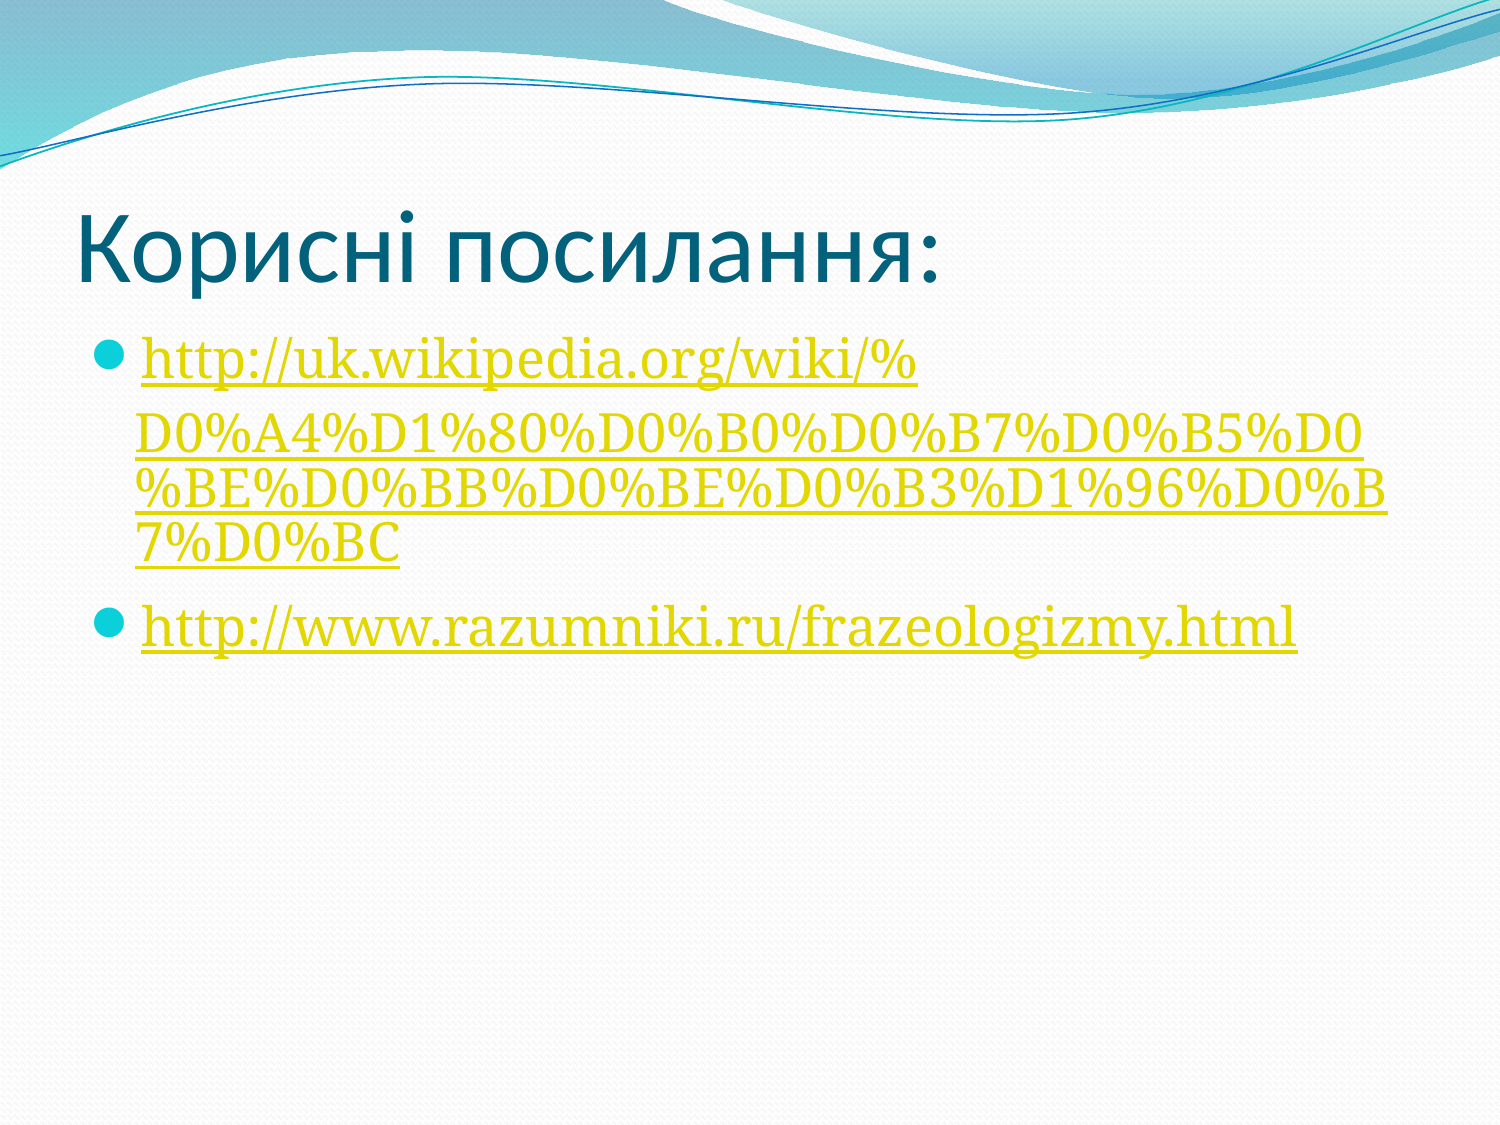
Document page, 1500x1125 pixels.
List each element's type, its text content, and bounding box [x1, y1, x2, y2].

title Корисні посилання: [75, 115, 1425, 303]
list http://uk.wikipedia.org/wiki/%D0%A4%D1%80%D0%B0%D0%B7%D0%B5%D0%BE%D0%BB%D0%BE%D0%B3%D1%96%D0%B7%D0%BC http://www.razumniki.ru/frazeologizmy.html [75, 317, 1425, 1038]
